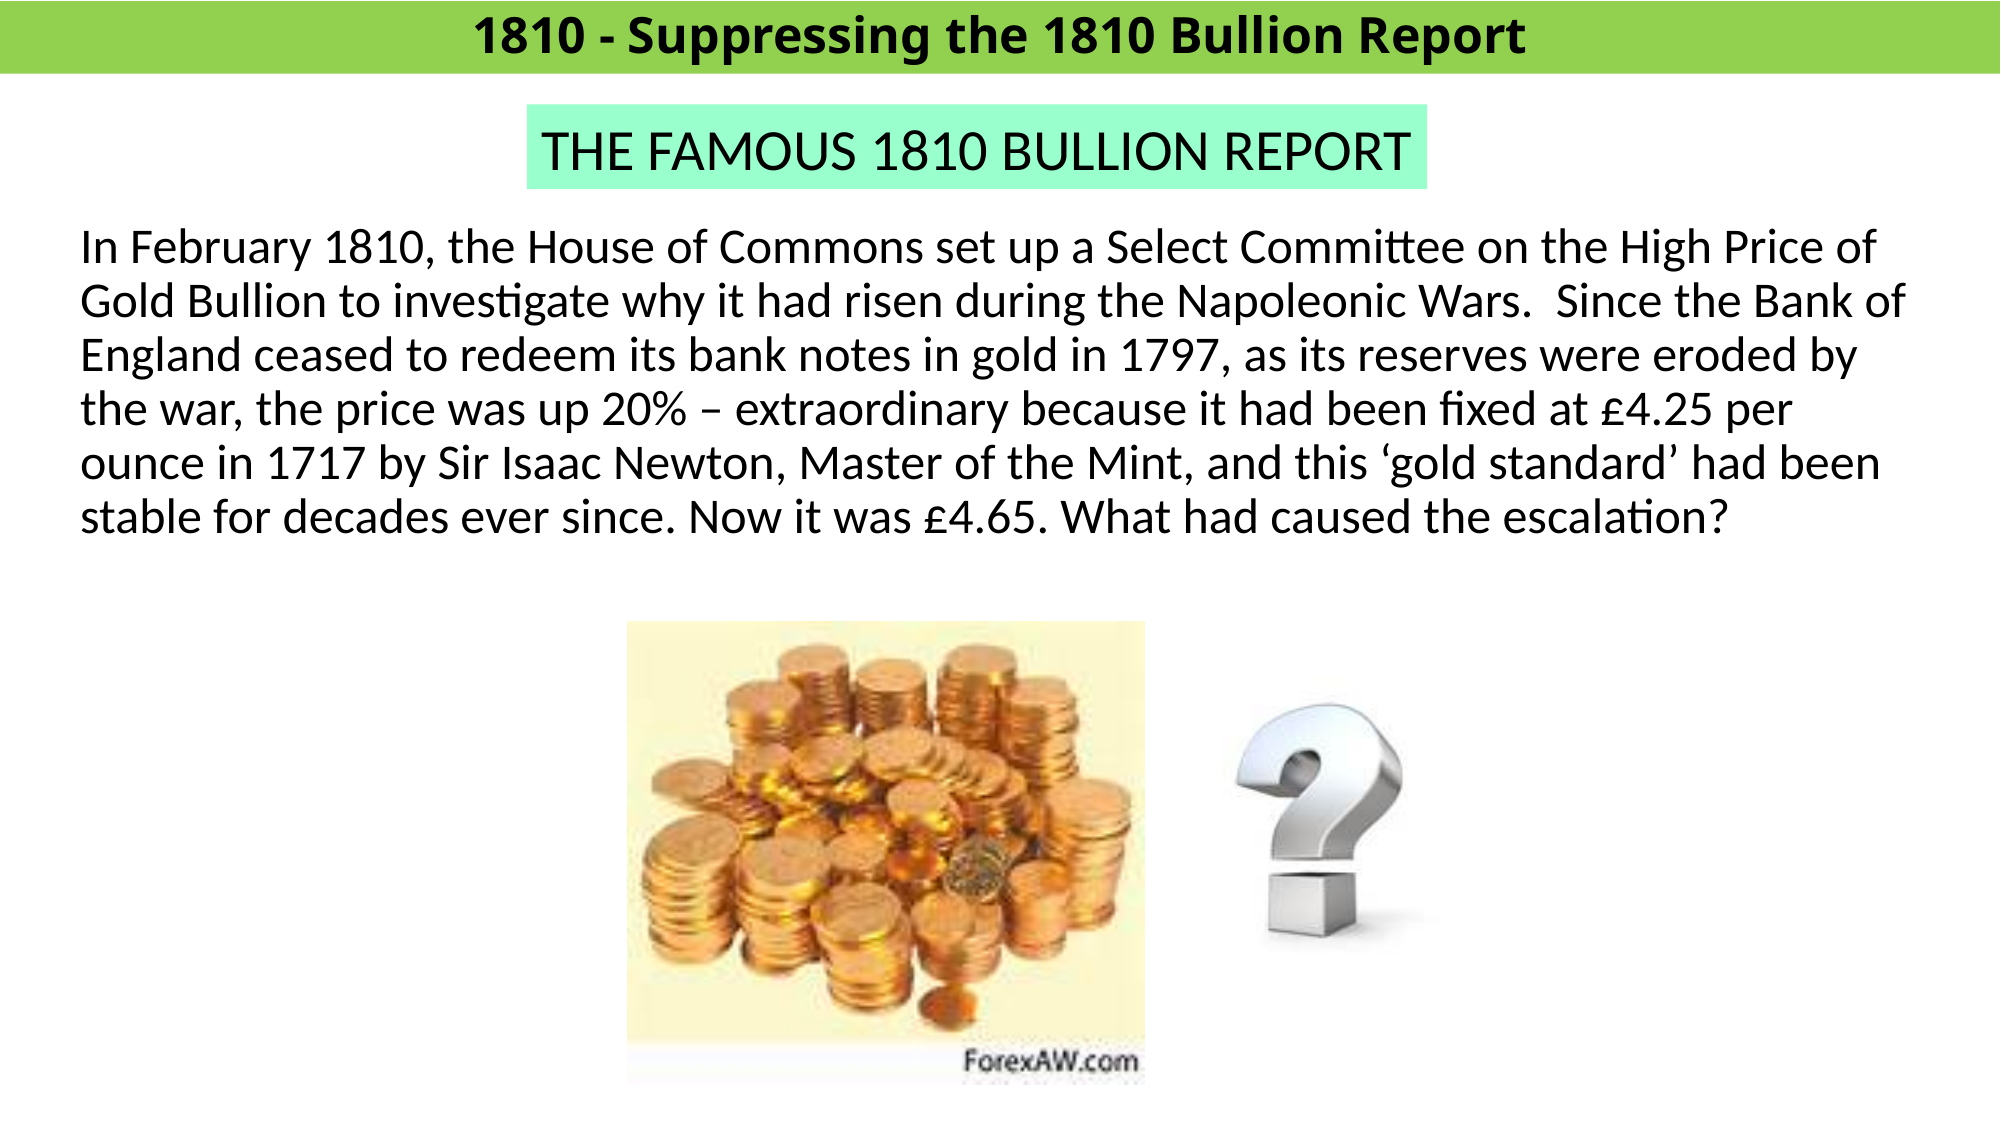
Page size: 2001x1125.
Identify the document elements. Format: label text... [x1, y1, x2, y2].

title 1810 - Suppressing the 1810 Bullion Report [0, 1, 2000, 74]
picture [627, 621, 1145, 1085]
picture [1160, 676, 1471, 958]
list In February 1810, the House of Commons set up a Select Committee on the High Price of Gold Bullion to investigate why it had risen during the Napoleonic Wars. Since the Bank of England ceased to redeem its bank notes in gold in 1797, as its reserves were eroded by the war, the price was up 20% – extraordinary because it had been fixed at £4.25 per ounce in 1717 by Sir Isaac Newton, Master of the Mint, and this ‘gold standard’ had been stable for decades ever since. Now it was £4.65. What had caused the escalation? [65, 213, 1935, 1125]
text_box THE FAMOUS 1810 BULLION REPORT [526, 104, 1428, 190]
